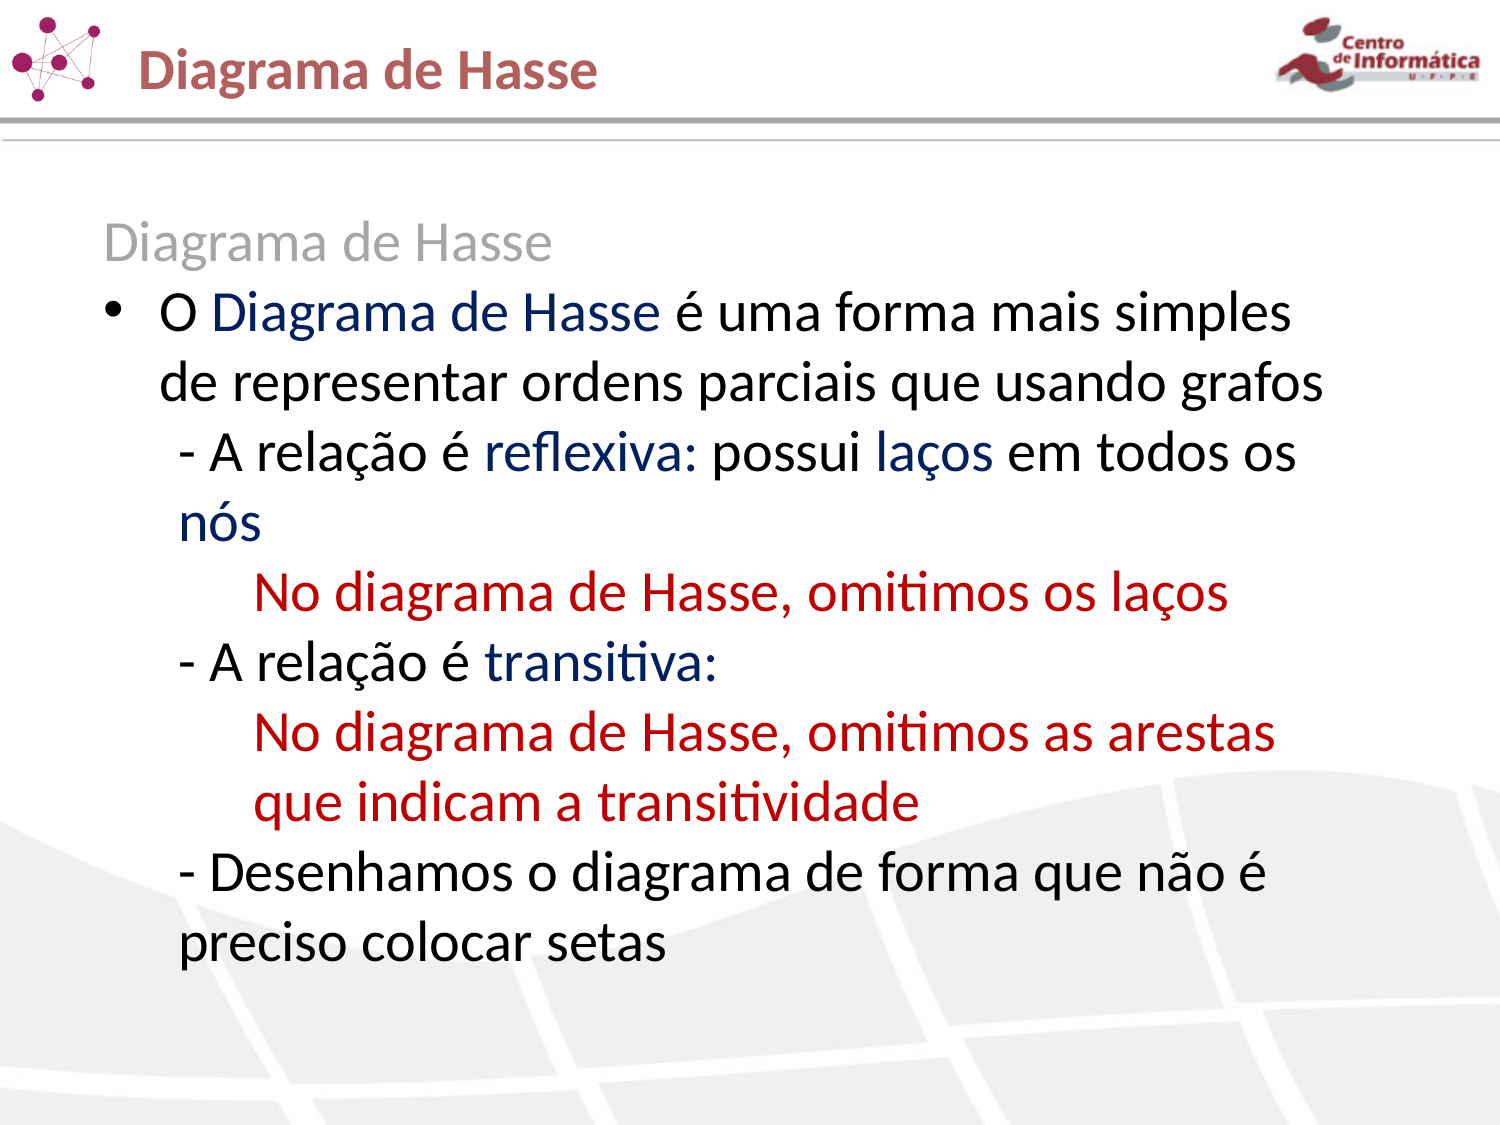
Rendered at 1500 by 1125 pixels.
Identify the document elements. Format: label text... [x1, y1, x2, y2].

text_box Diagrama de Hasse O Diagrama de Hasse é uma forma mais simples de representar ordens parciais que usando grafos - A relação é reflexiva: possui laços em todos os nós No diagrama de Hasse, omitimos os laços - A relação é transitiva: No diagrama de Hasse, omitimos as arestas que indicam a transitividade - Desenhamos o diagrama de forma que não é preciso colocar setas [88, 196, 1376, 1051]
text_box Diagrama de Hasse [123, 23, 1034, 109]
picture [0, 0, 1500, 1125]
